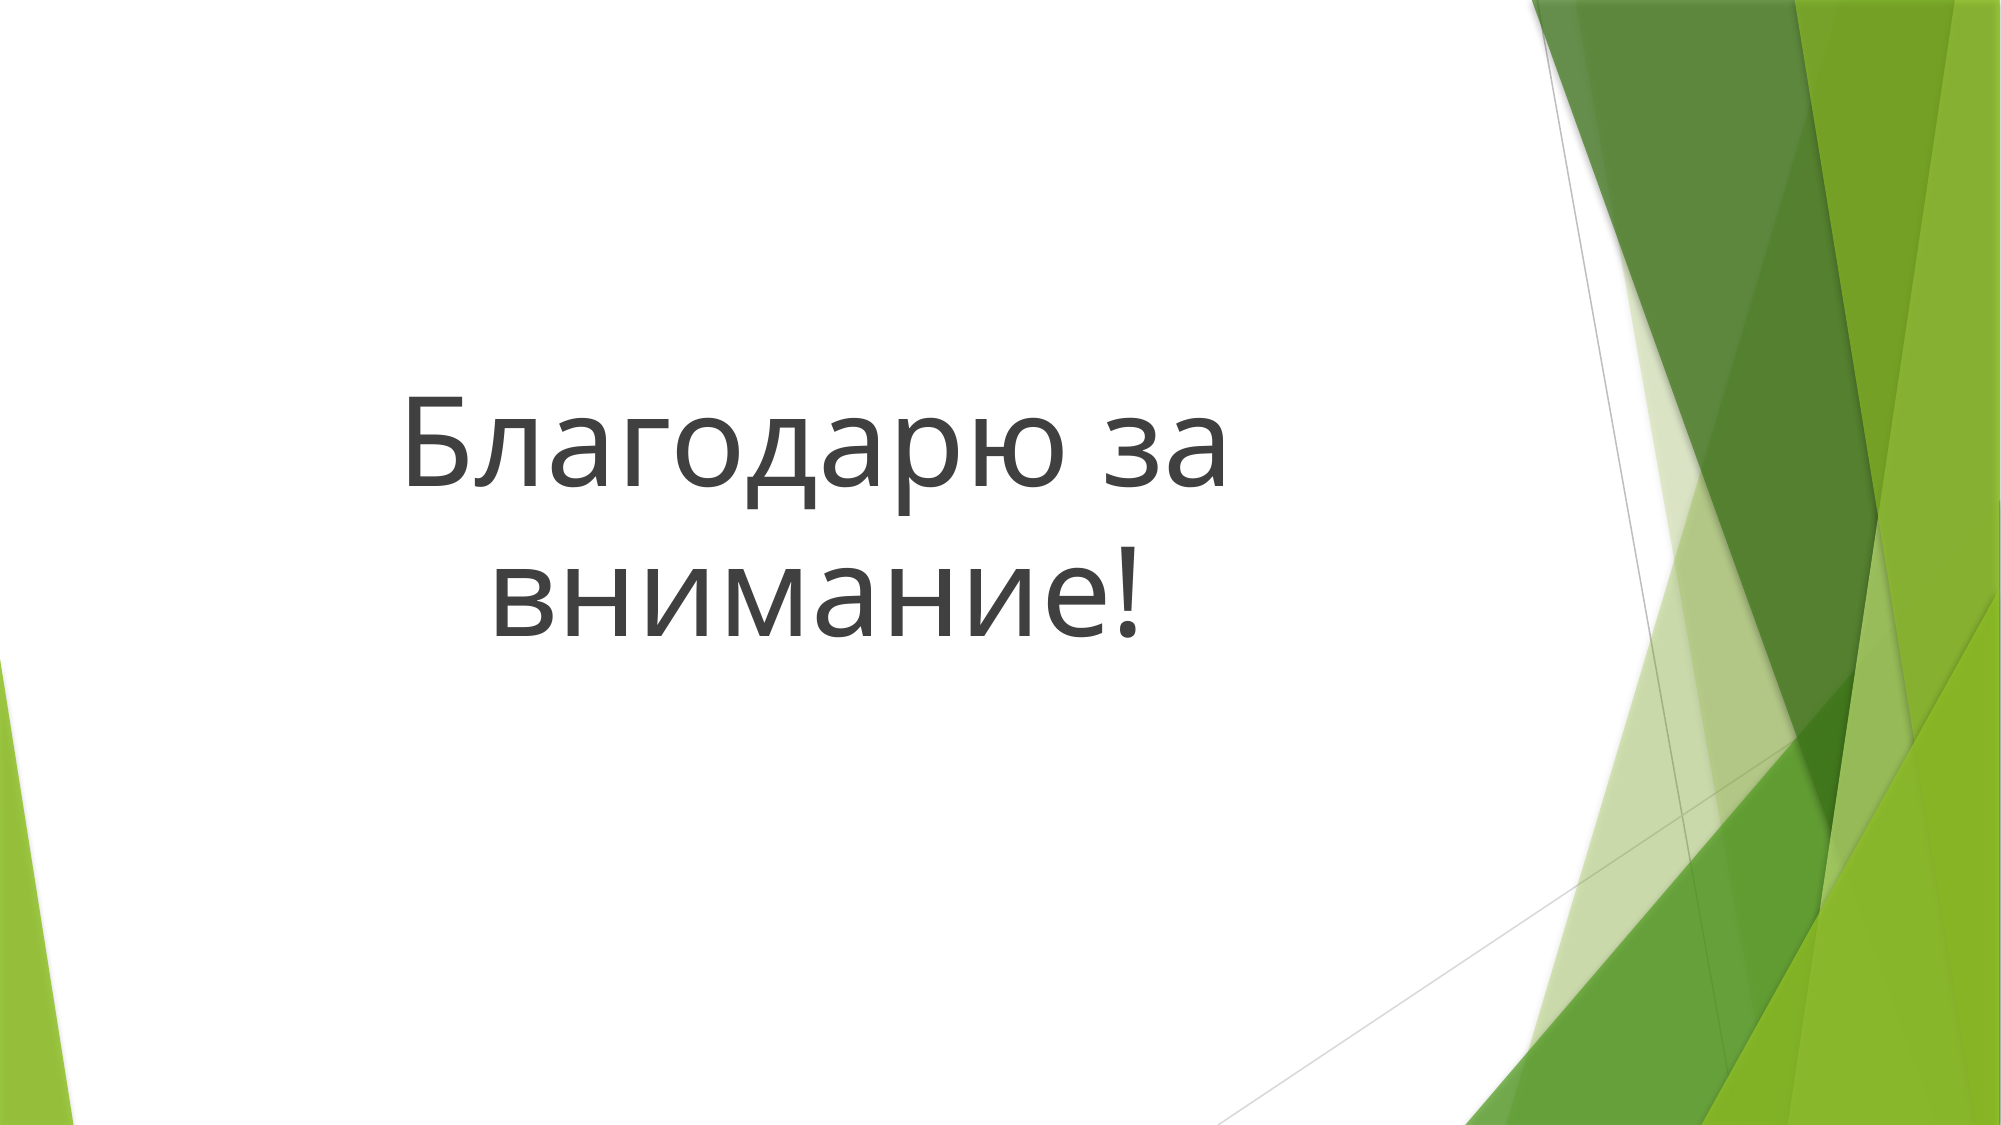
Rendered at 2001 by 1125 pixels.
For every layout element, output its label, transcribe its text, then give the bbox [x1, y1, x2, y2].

list Благодарю за внимание! [111, 354, 1522, 992]
